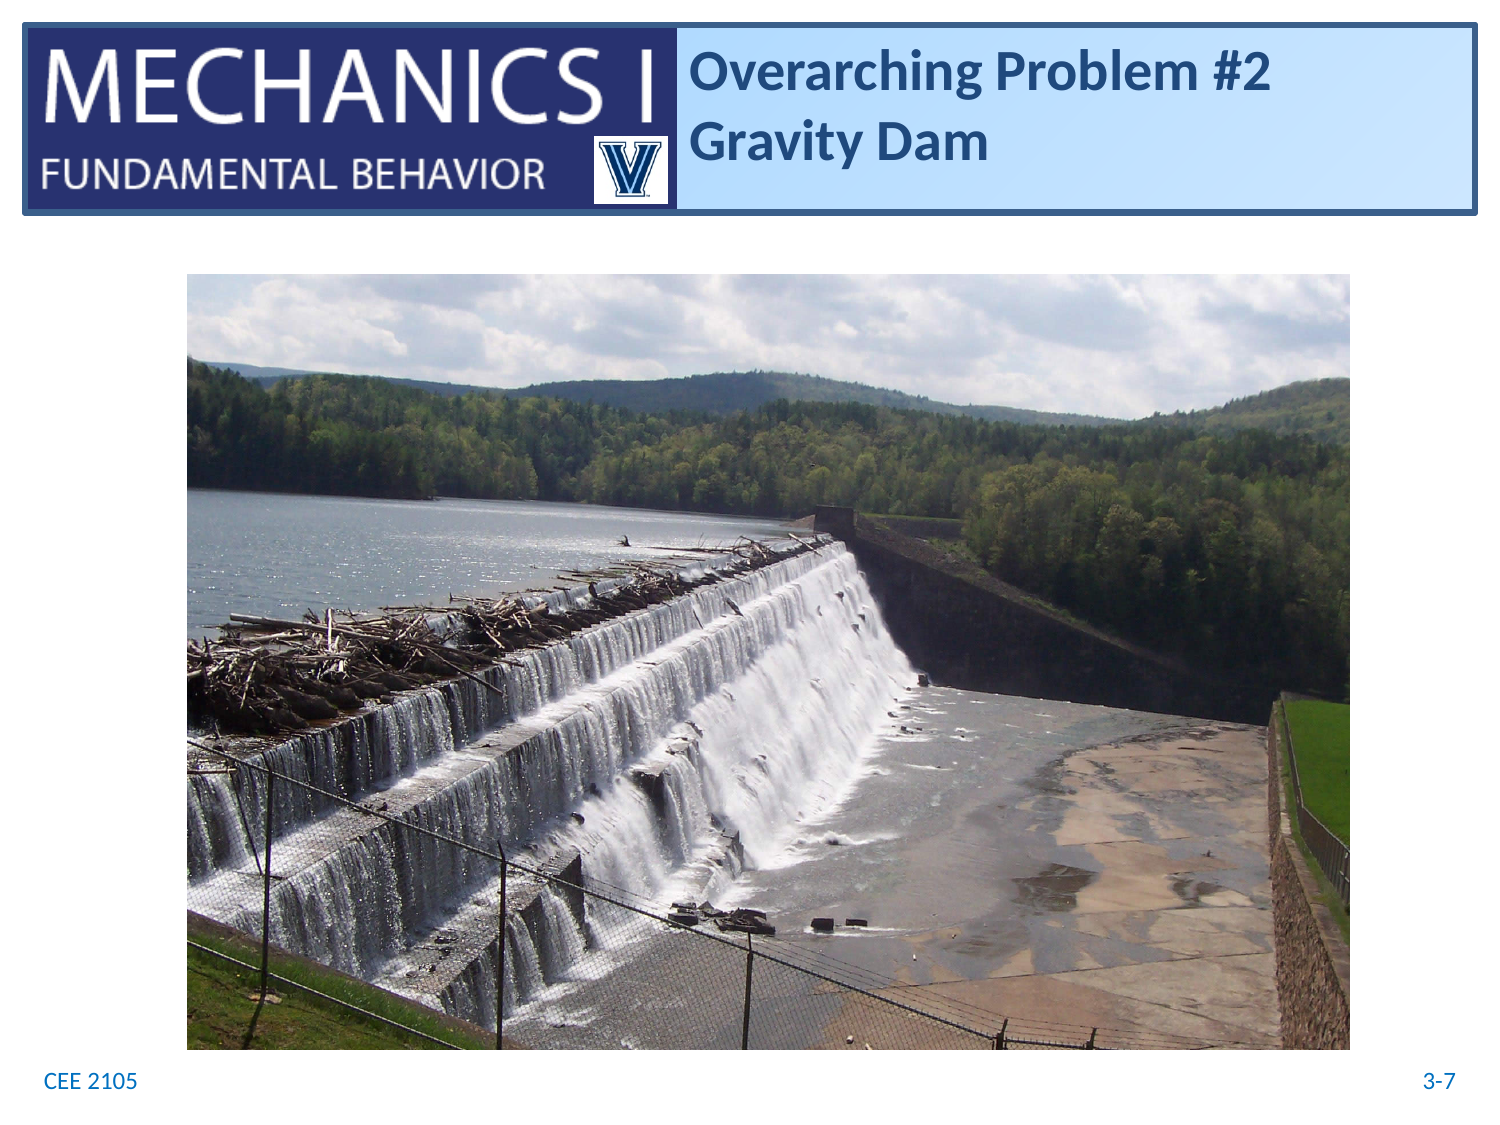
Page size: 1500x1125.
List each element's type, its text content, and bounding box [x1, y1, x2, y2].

text_box Overarching Problem #2 Gravity Dam [675, 24, 1475, 213]
picture [28, 28, 575, 209]
title [575, 0, 1500, 213]
picture [187, 274, 1351, 1050]
